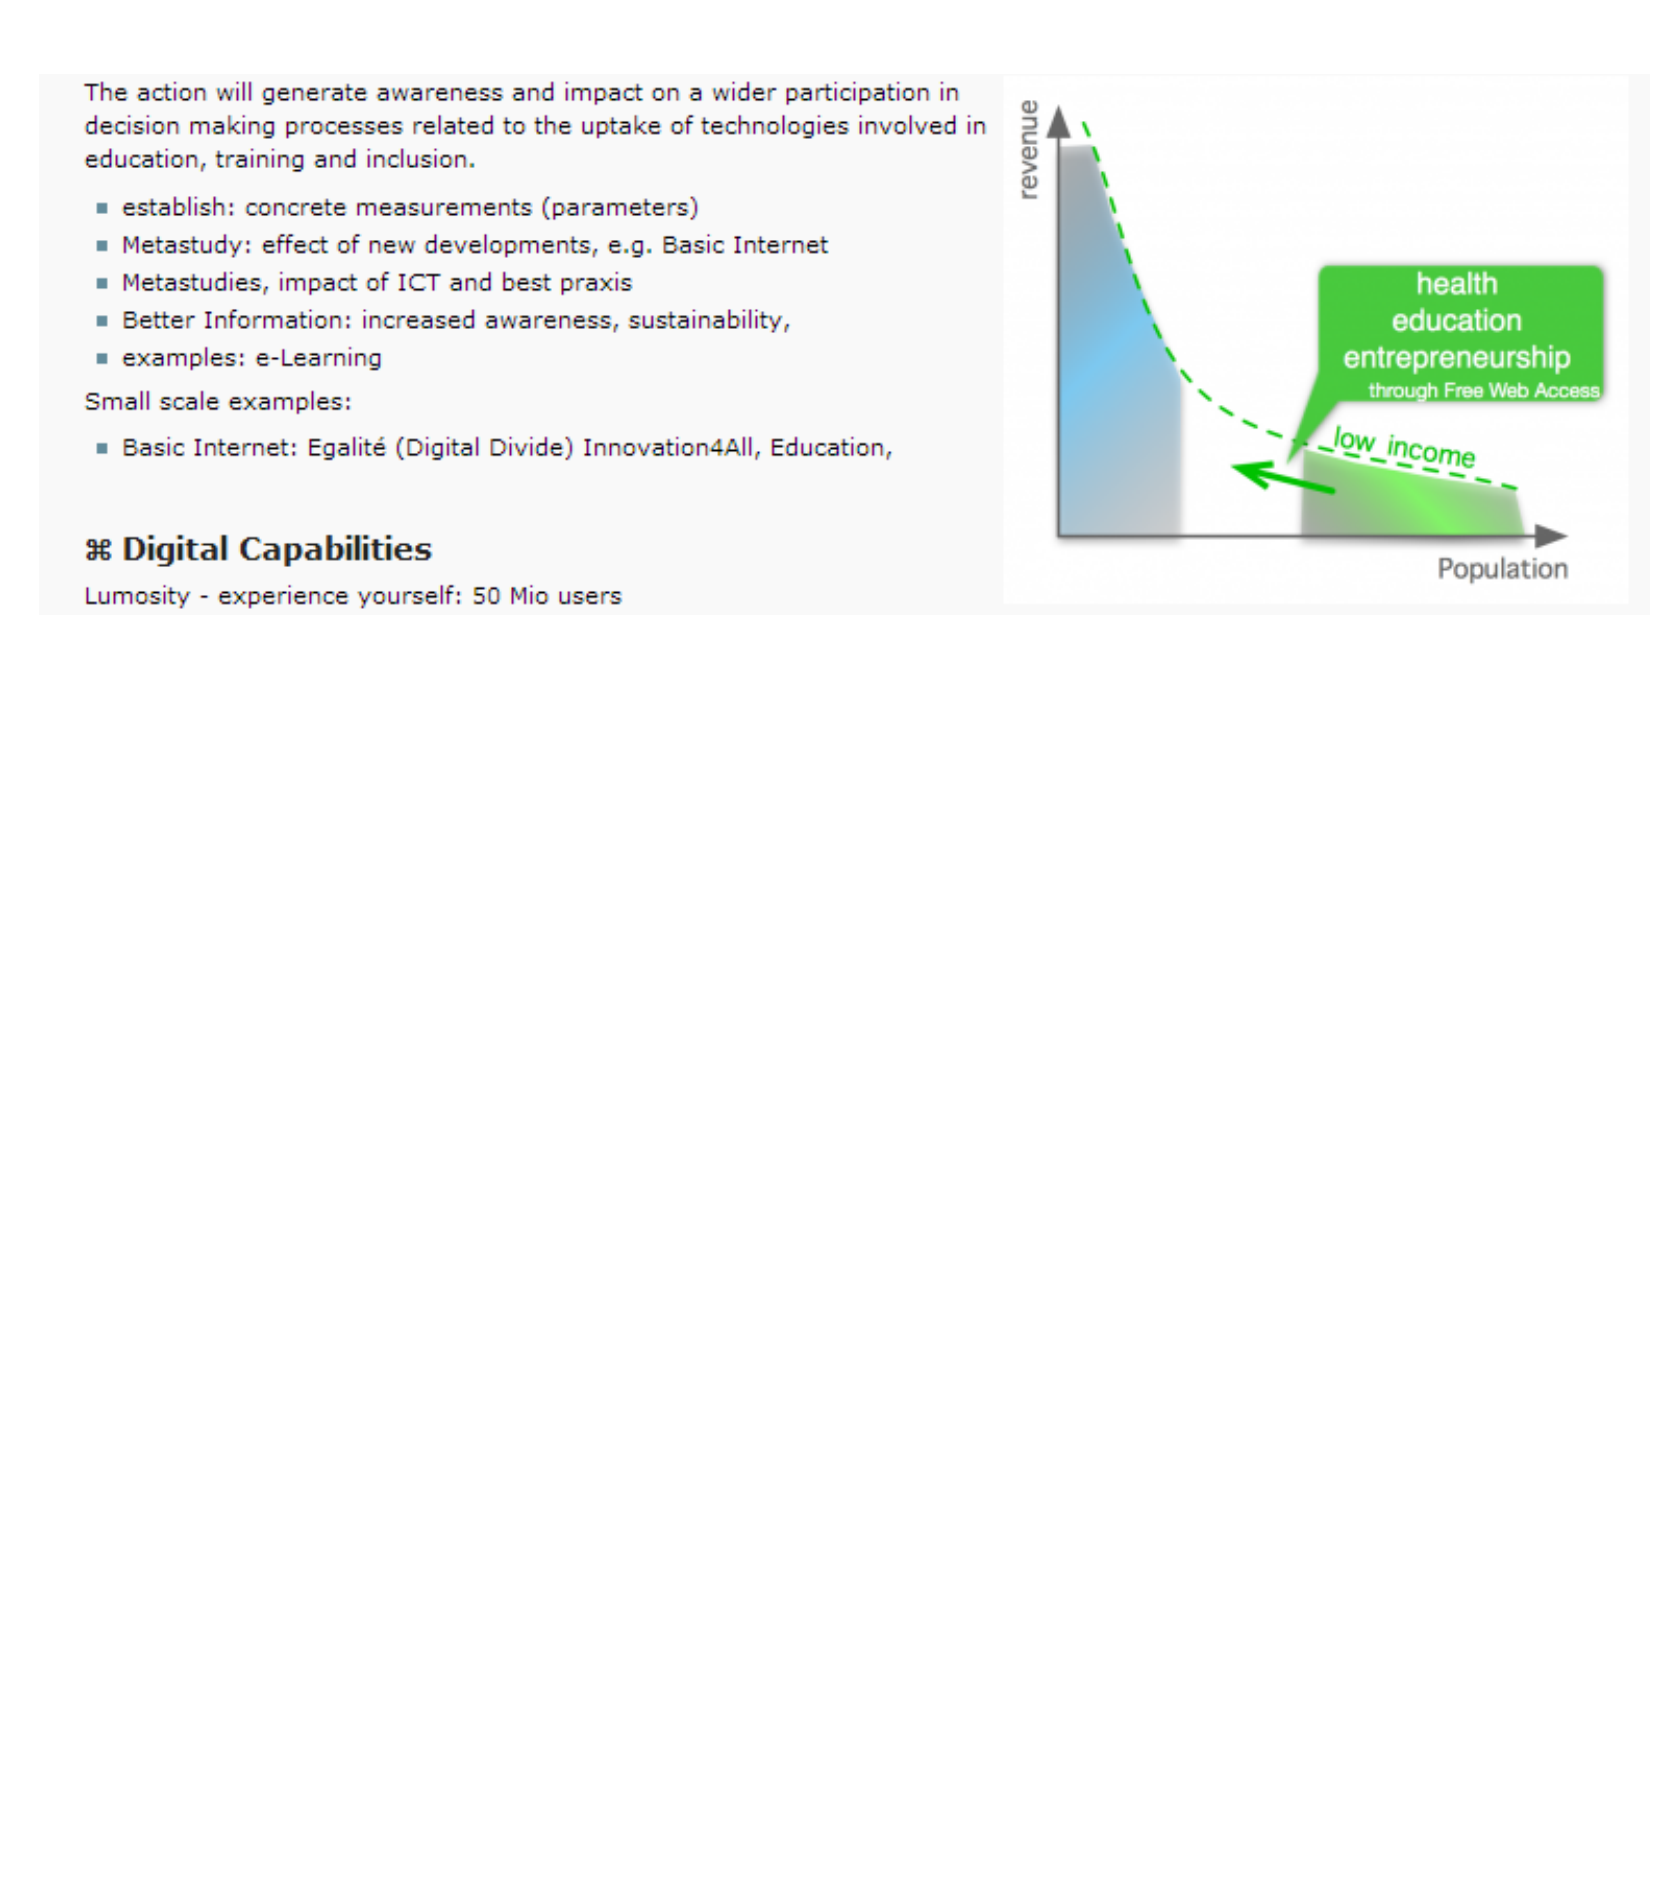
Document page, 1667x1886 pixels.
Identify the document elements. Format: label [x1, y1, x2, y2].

picture [39, 74, 1650, 615]
